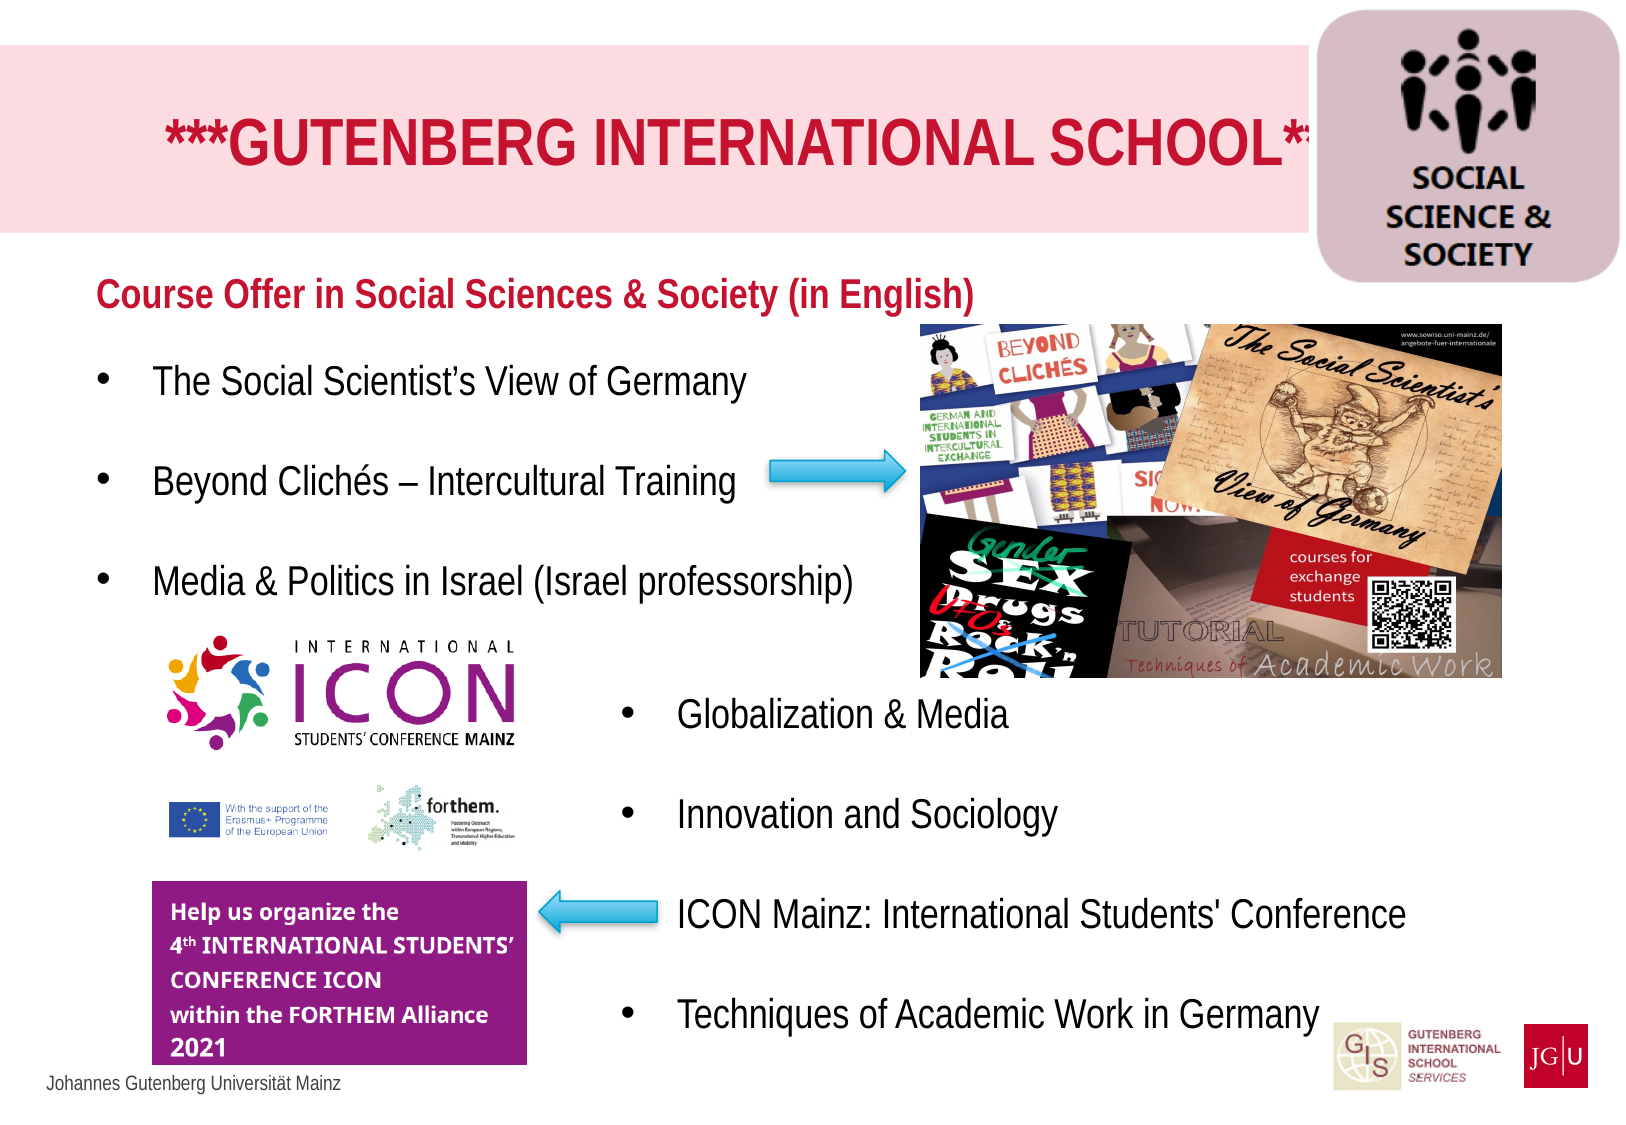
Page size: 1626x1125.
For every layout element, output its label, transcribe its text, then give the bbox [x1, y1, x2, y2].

picture [1524, 1024, 1588, 1088]
text_box [538, 890, 658, 934]
text_box Course Offer in Social Sciences & Society (in English) [81, 259, 1435, 325]
picture [1332, 1021, 1502, 1091]
picture [1308, 0, 1626, 286]
text_box Globalization & Media Innovation and Sociology ICON Mainz: International Students' Conference Techniques of Academic Work in Germany [605, 629, 1602, 1125]
text_box ***GUTENBERG INTERNATIONAL SCHOOL*** [0, 45, 1303, 233]
text_box Johannes Gutenberg Universität Mainz [27, 1062, 799, 1113]
text_box The Social Scientist’s View of Germany Beyond Clichés – Intercultural Training Media & Politics in Israel (Israel professorship) [81, 346, 914, 661]
picture [919, 323, 1502, 678]
picture [152, 627, 527, 1066]
text_box [769, 449, 907, 493]
